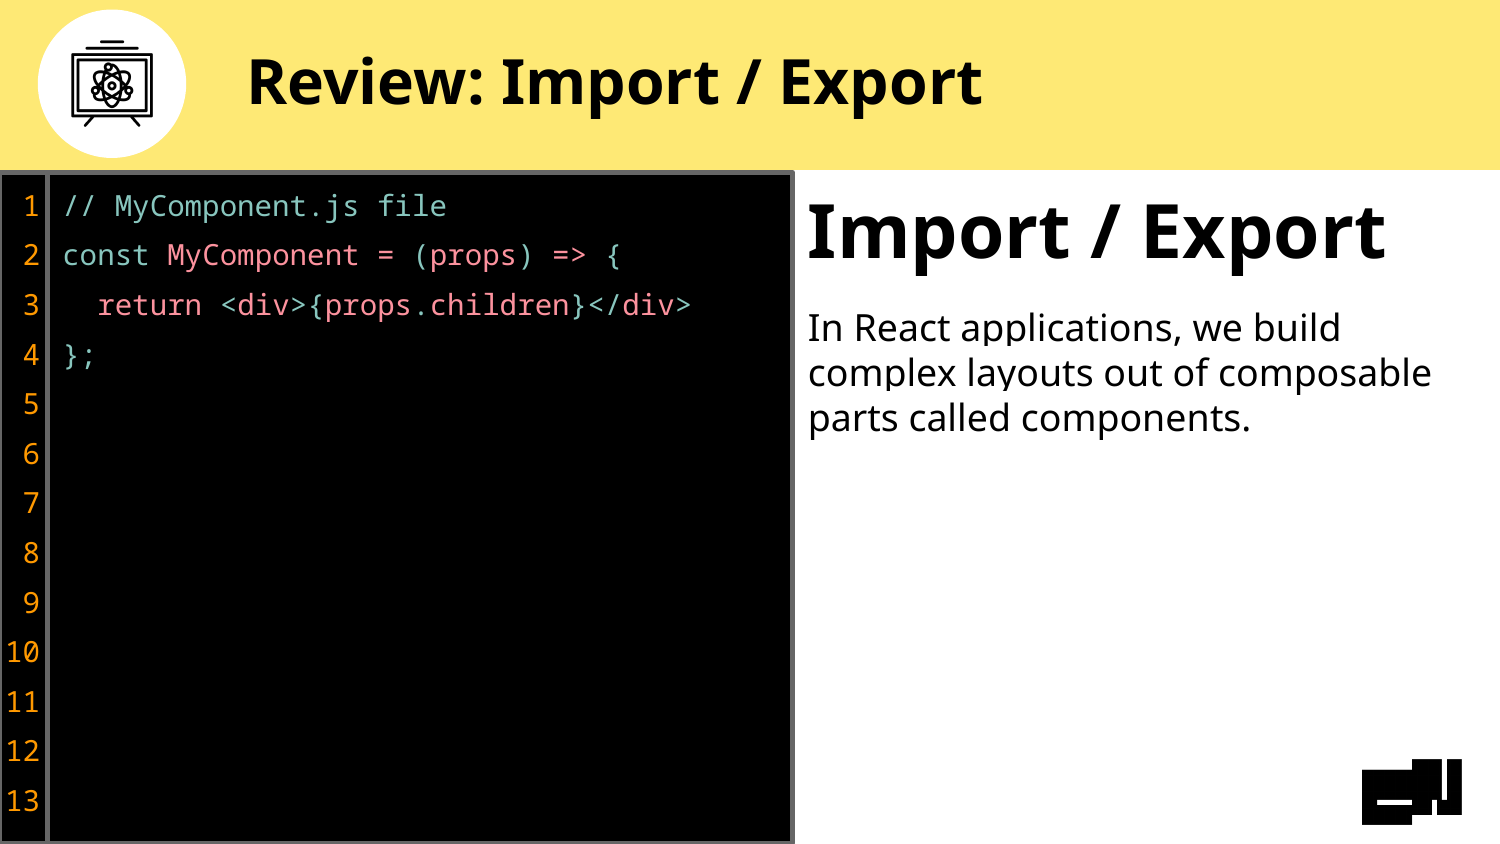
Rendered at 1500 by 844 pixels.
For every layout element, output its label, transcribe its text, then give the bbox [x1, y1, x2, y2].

title Review: Import / Export [231, 9, 1463, 158]
picture [1362, 759, 1462, 825]
text_box Import / Export In React applications, we build complex layouts out of composable parts called components. [792, 168, 1479, 755]
picture [67, 38, 157, 129]
text_box 1 2 3 4 5 6 7 8 9 10 11 12 13 [0, 172, 47, 844]
text_box // MyComponent.js file const MyComponent = (props) => { return <div>{props.children}</div> }; [47, 172, 793, 844]
